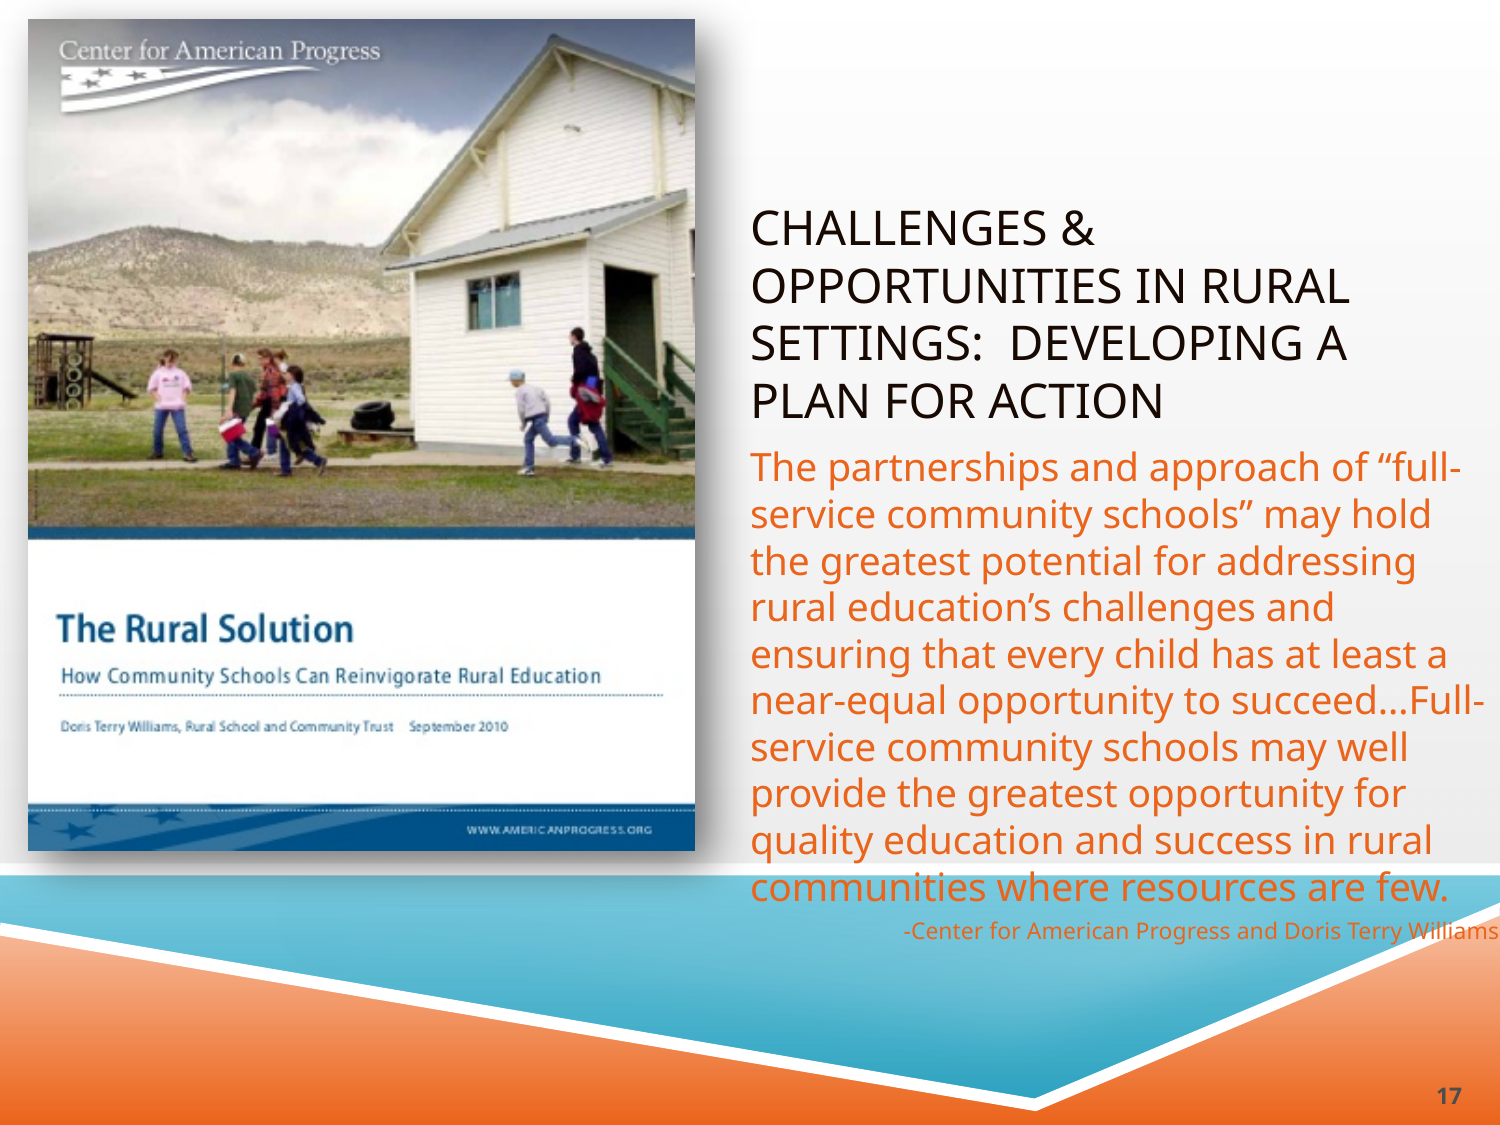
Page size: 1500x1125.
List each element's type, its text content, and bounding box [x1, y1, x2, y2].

title Challenges & Opportunities in Rural Settings: Developing a Plan for action [750, 185, 1388, 435]
subtitle The partnerships and approach of “full-service community schools” may hold the greatest potential for addressing rural education’s challenges and ensuring that every child has at least a near-equal opportunity to succeed…Full-service community schools may well provide the greatest opportunity for quality education and success in rural communities where resources are few. -Center for American Progress and Doris Terry Williams [750, 435, 1500, 963]
picture [28, 19, 695, 852]
slide_number 17 [1387, 1052, 1463, 1113]
